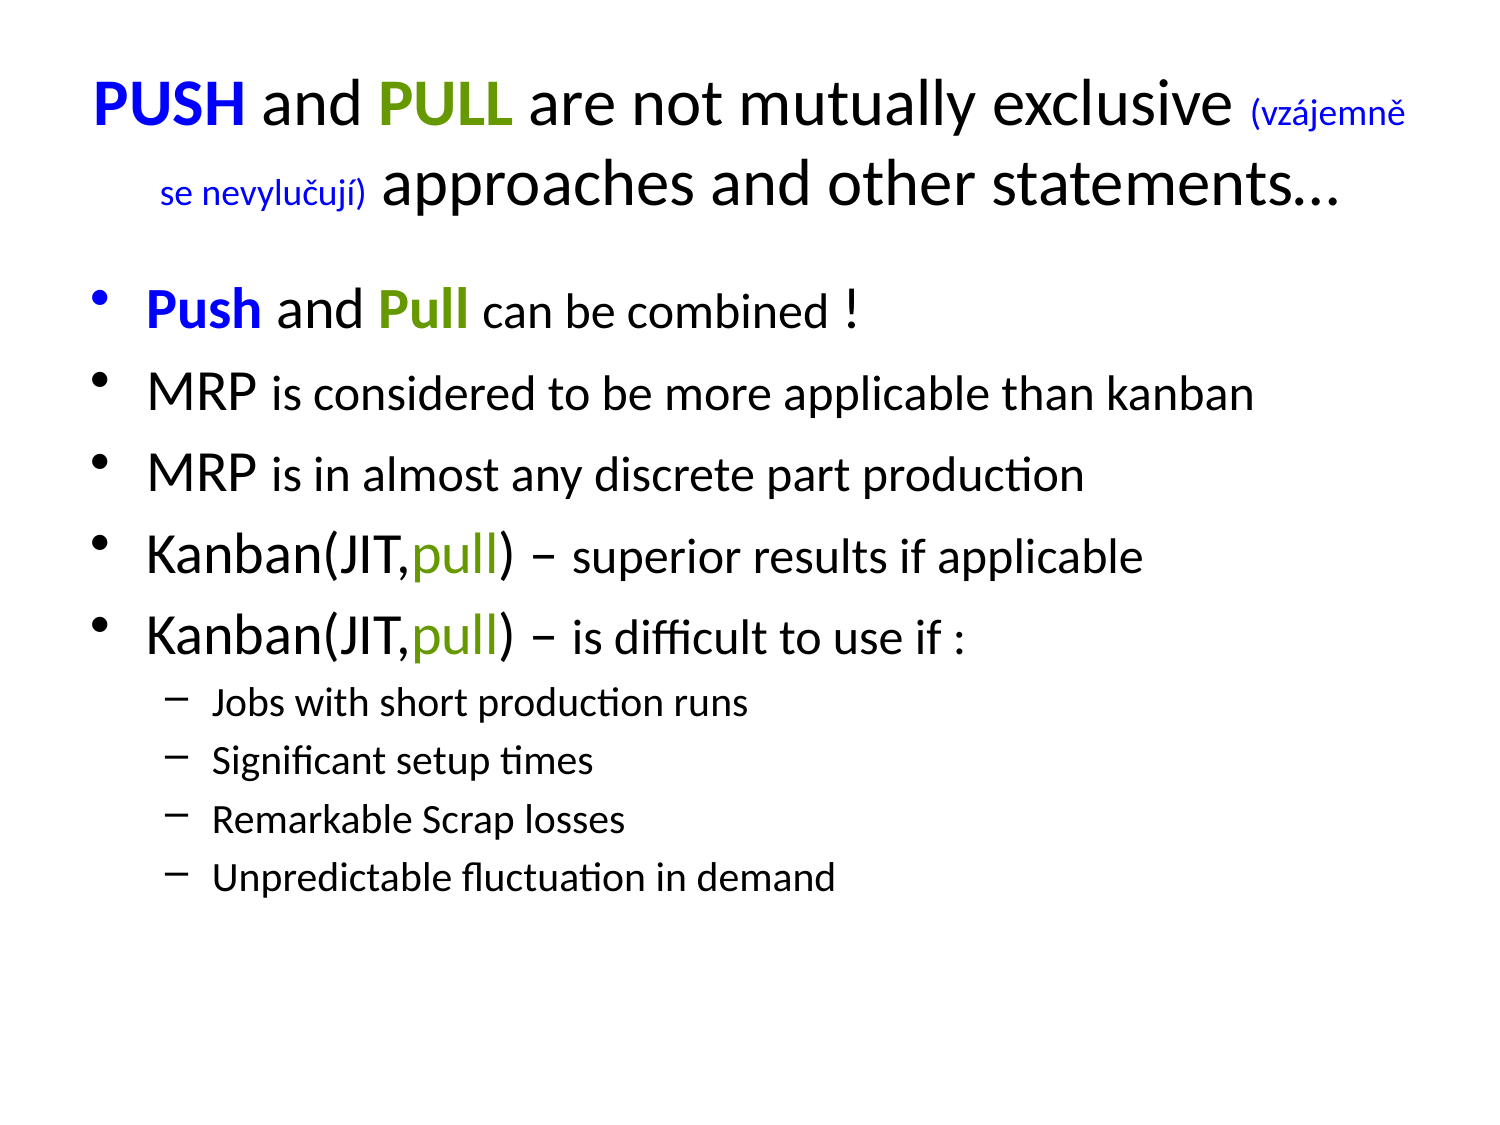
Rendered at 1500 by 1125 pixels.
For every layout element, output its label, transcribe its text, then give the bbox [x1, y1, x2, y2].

title PUSH and PULL are not mutually exclusive (vzájemně se nevylučují) approaches and other statements… [74, 44, 1426, 233]
list Push and Pull can be combined ! MRP is considered to be more applicable than kanban MRP is in almost any discrete part production Kanban(JIT,pull) – superior results if applicable Kanban(JIT,pull) – is difficult to use if : Jobs with short production runs Significant setup times Remarkable Scrap losses Unpredictable fluctuation in demand [74, 262, 1426, 1006]
